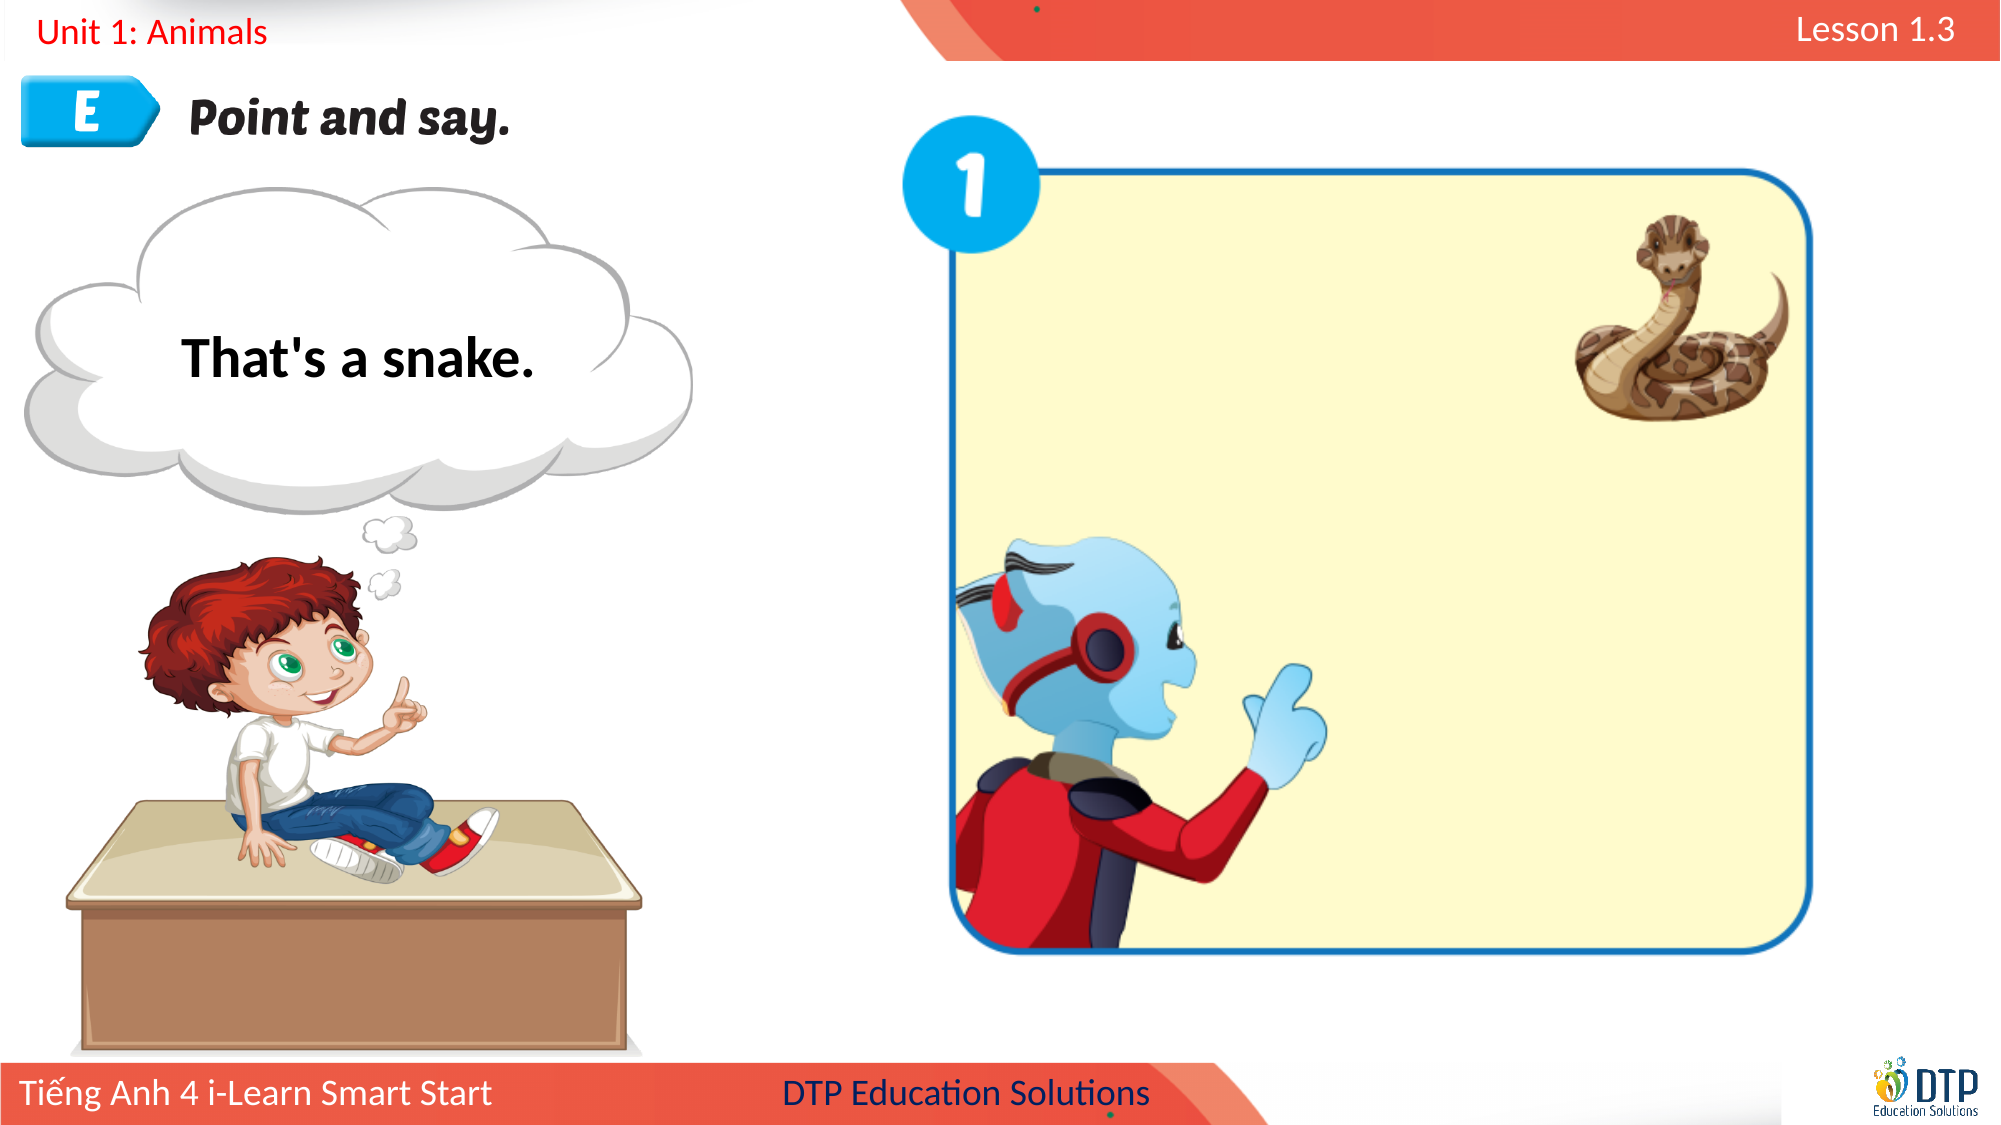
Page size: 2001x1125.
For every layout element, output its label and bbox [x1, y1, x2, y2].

picture [2, 1063, 1782, 1125]
picture [24, 187, 693, 1057]
picture [1869, 1023, 1982, 1125]
picture [873, 99, 1875, 995]
picture [11, 68, 530, 160]
picture [4, 0, 2000, 61]
